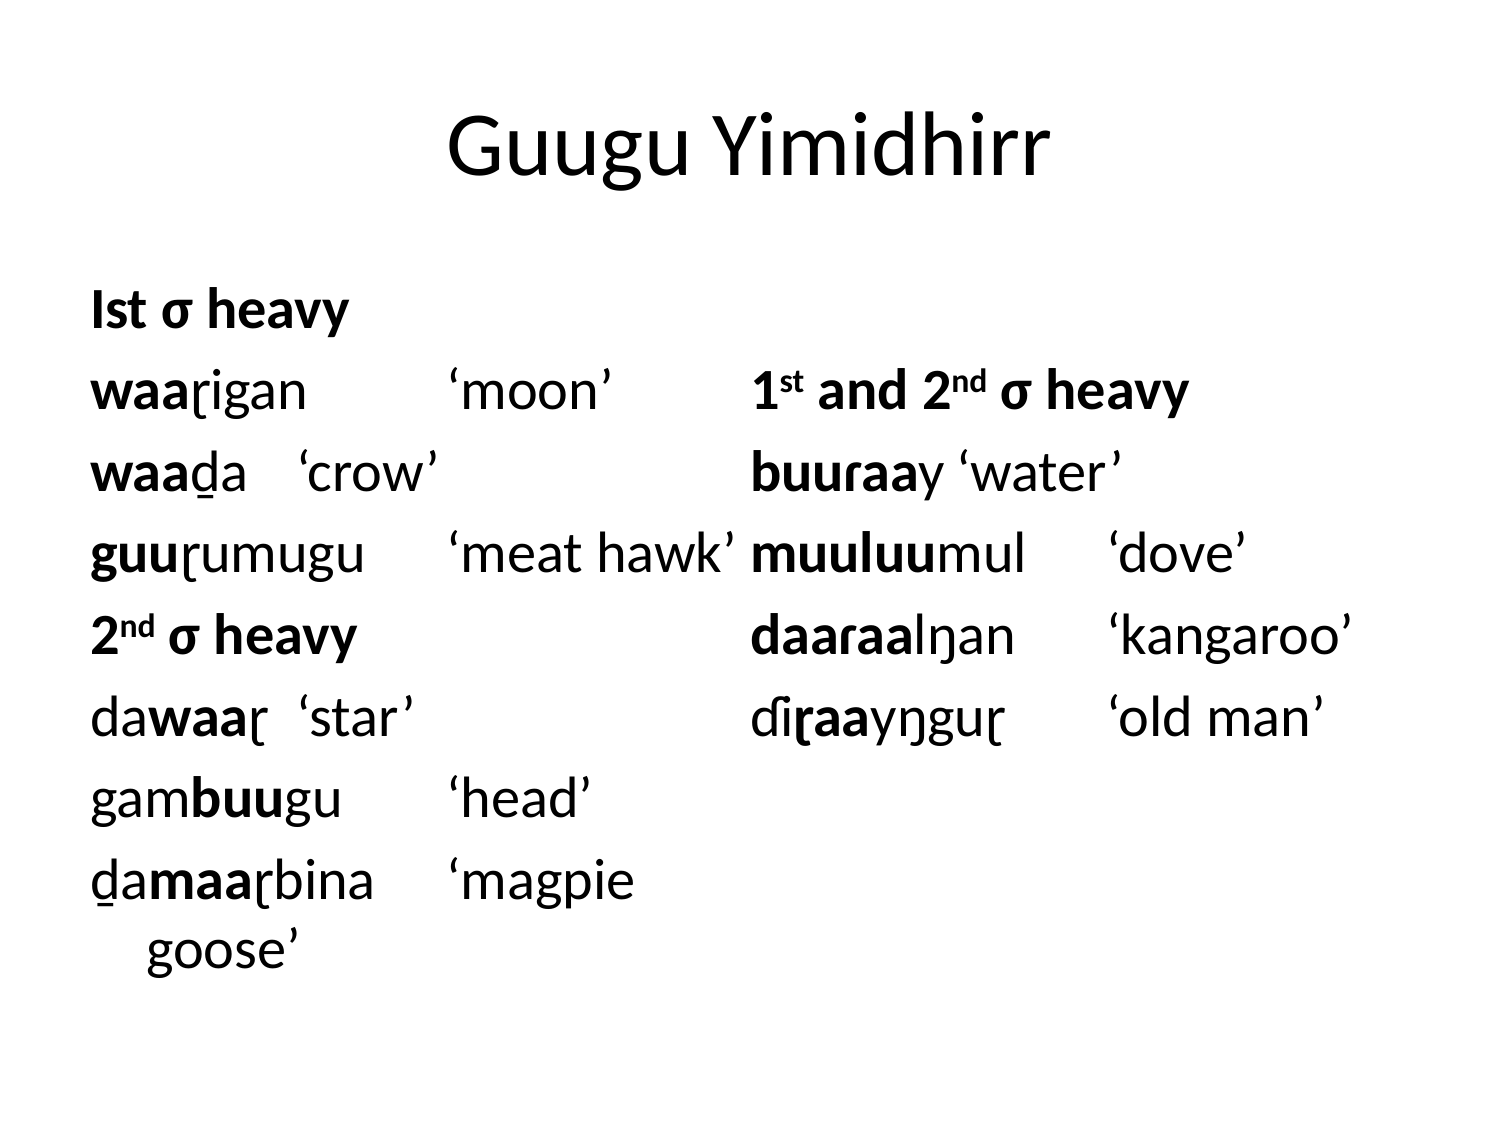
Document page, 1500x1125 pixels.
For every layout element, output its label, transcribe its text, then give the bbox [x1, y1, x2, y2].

list Ist σ heavy waaɽigan ‘moon’ waaḏa ‘crow’ guuɽumugu ‘meat hawk’ 2nd σ heavy dawaaɽ ‘star’ gambuugu ‘head’ ḏamaaɽbina ‘magpie goose’ 1st and 2nd σ heavy buuɾaay ‘water’ muuluumul ‘dove’ daaɾaalŋan ‘kangaroo’ ɗiɽaayŋguɽ ‘old man’ [75, 262, 1425, 1005]
title Guugu Yimidhirr [75, 45, 1425, 233]
